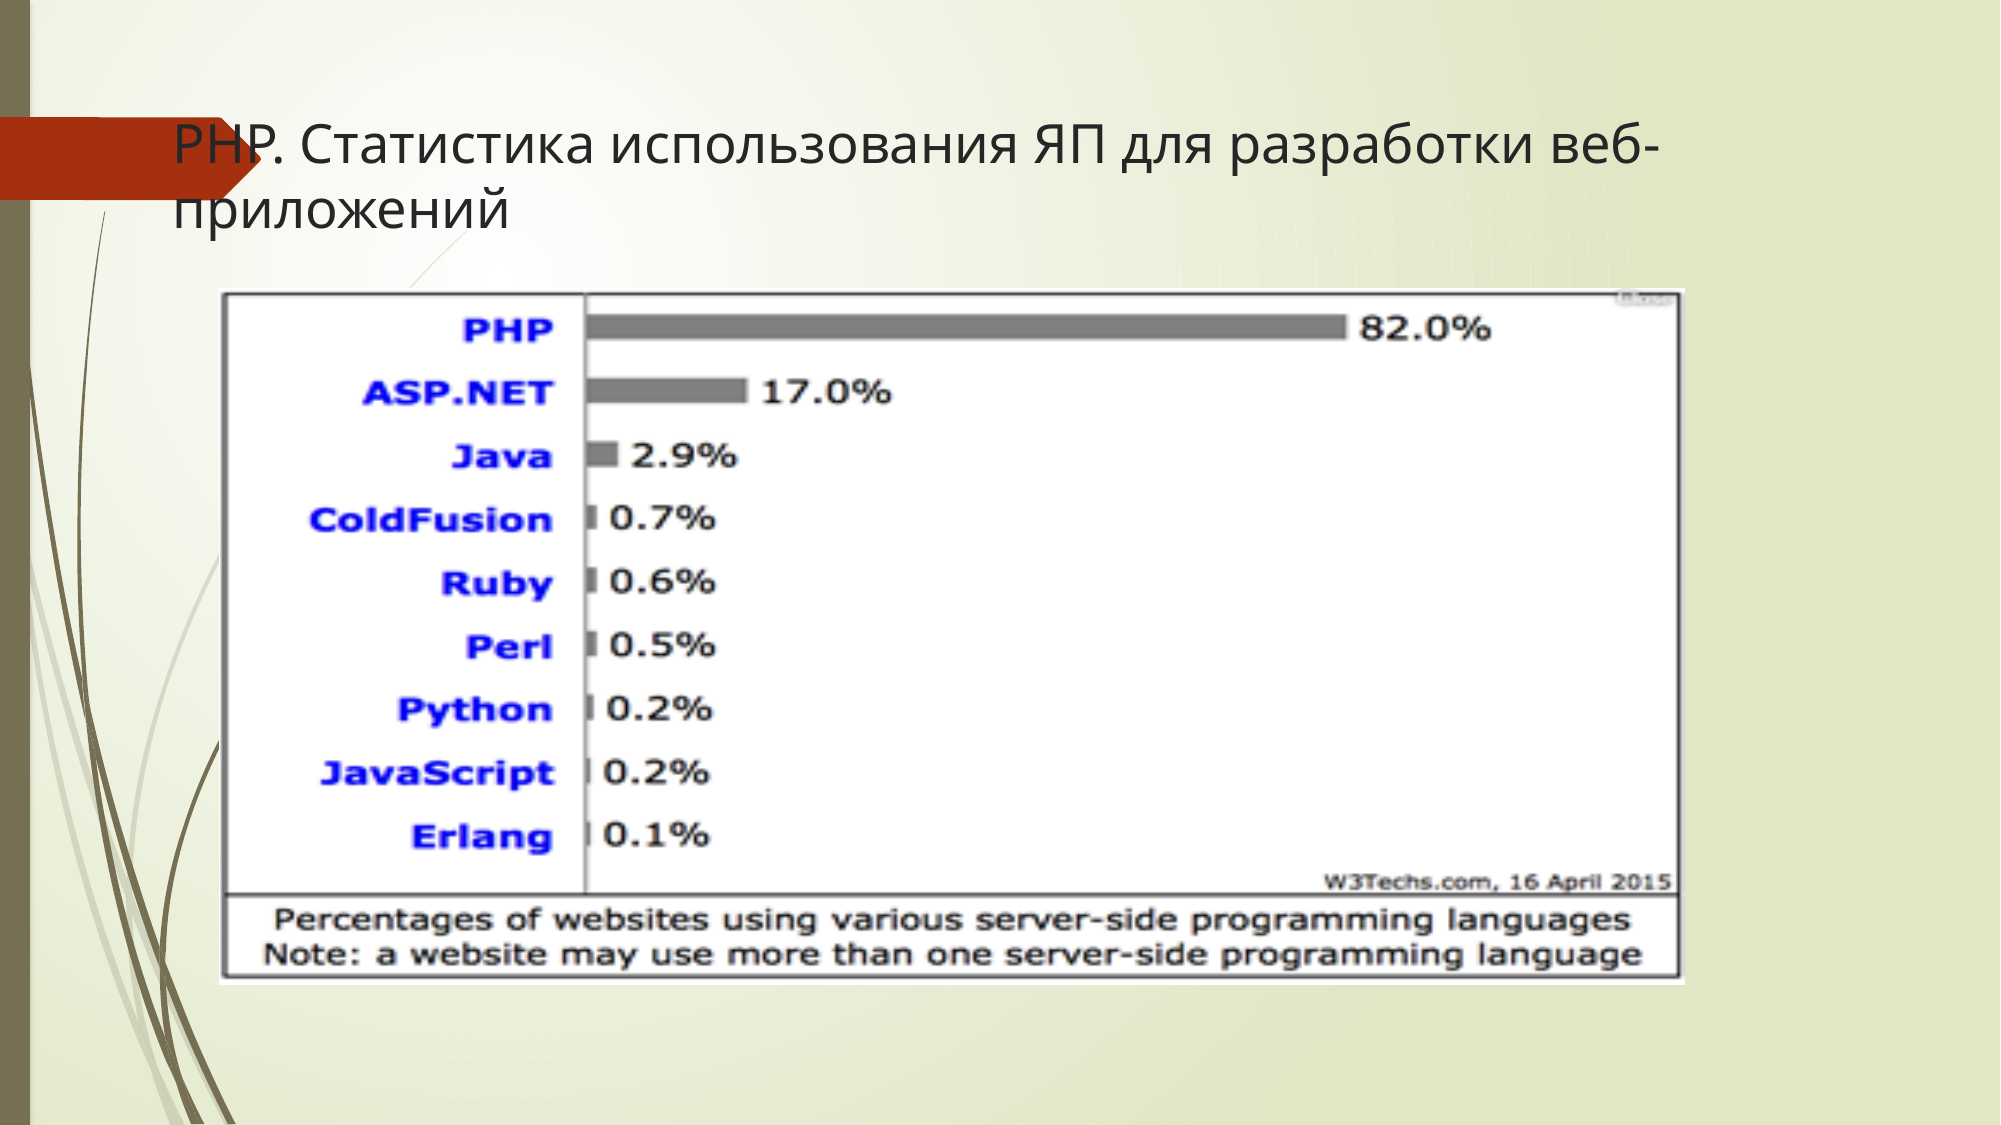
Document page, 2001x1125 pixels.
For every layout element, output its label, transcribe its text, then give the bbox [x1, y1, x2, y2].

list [218, 288, 1685, 985]
title PHP. Статистика использования ЯП для разработки веб-приложений [157, 102, 2000, 249]
